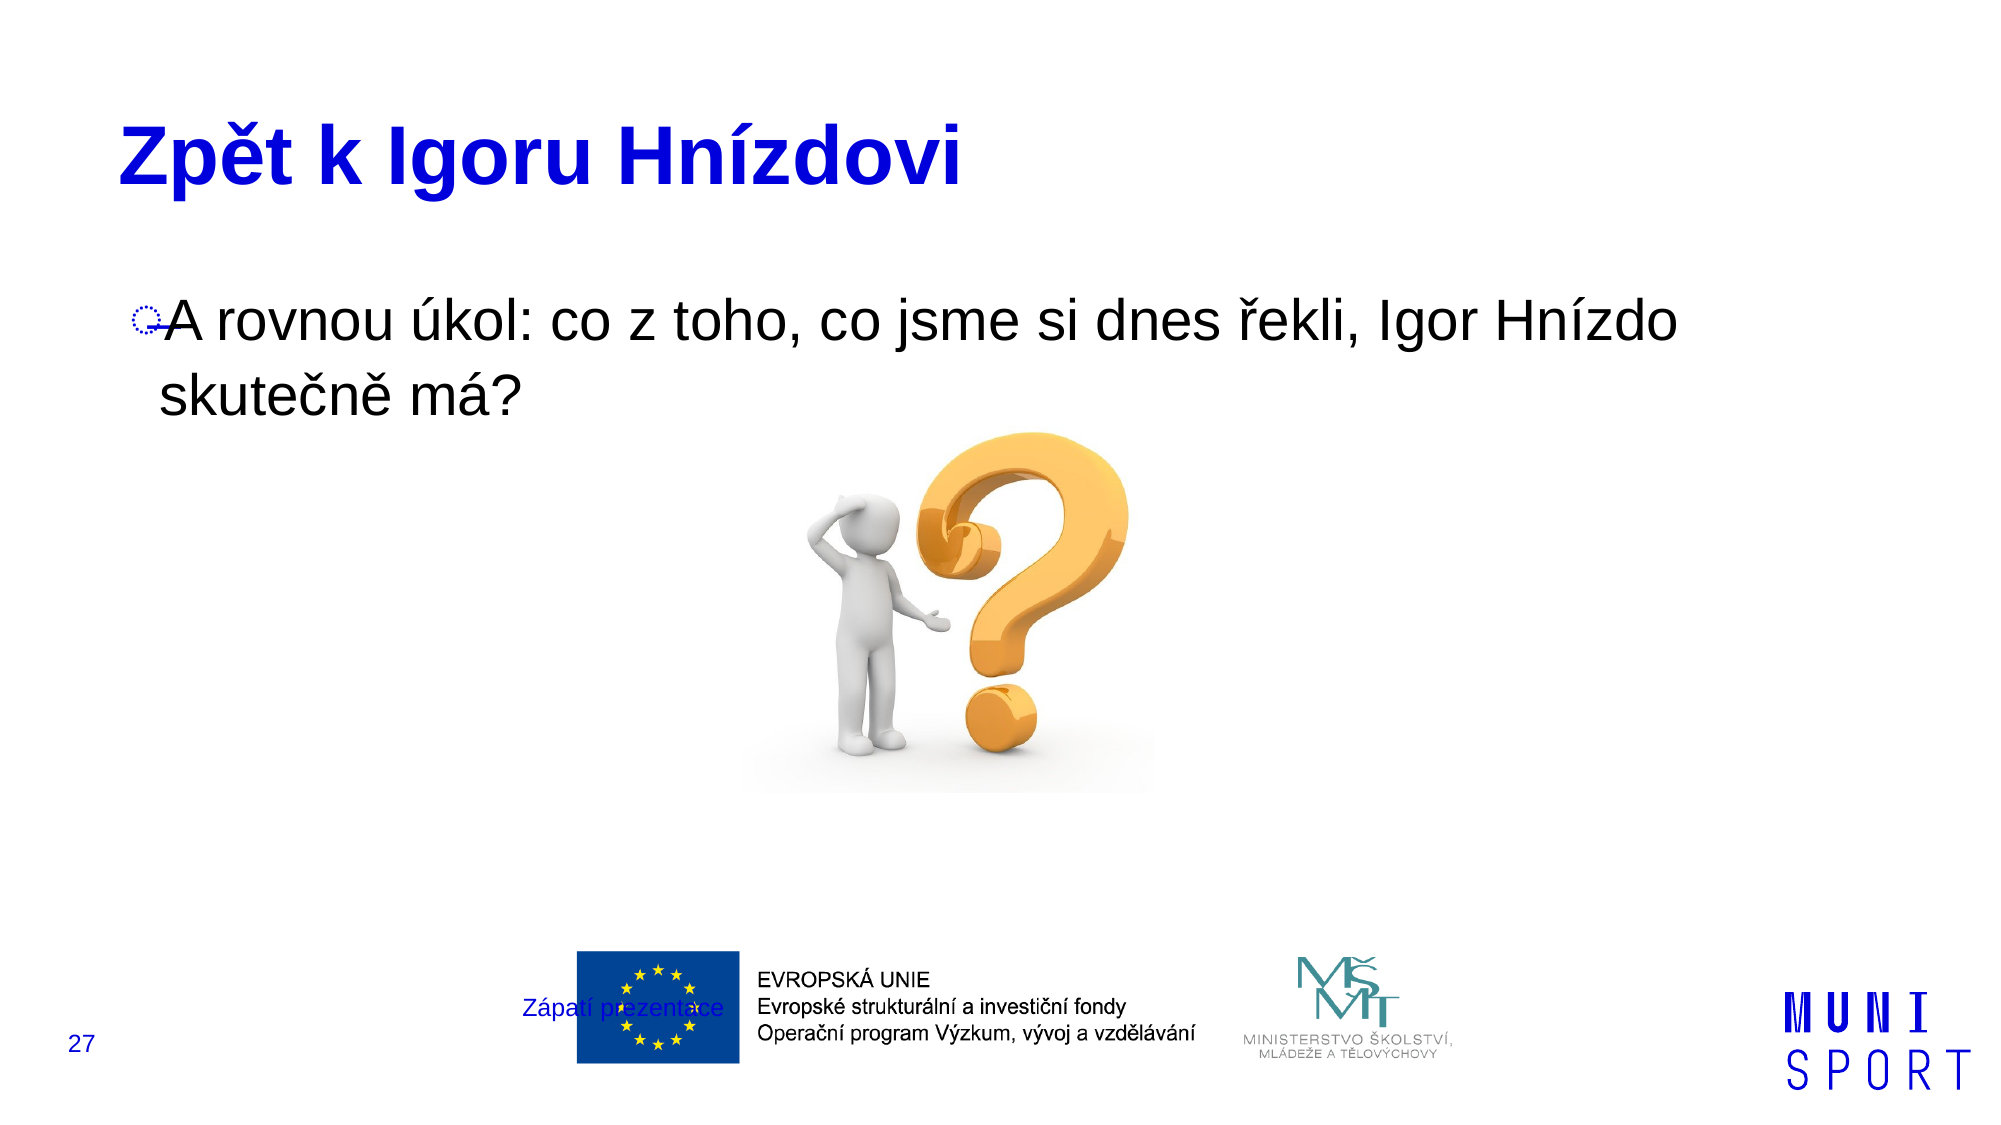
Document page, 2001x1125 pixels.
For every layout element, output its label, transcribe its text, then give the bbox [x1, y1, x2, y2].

slide_number 27 [67, 1021, 110, 1063]
title Zpět k Igoru Hnízdovi [118, 118, 1883, 193]
footer Zápatí prezentace [522, 957, 1506, 1119]
list A rovnou úkol: co z toho, co jsme si dnes řekli, Igor Hnízdo skutečně má? [118, 277, 1883, 957]
picture [742, 380, 1155, 793]
